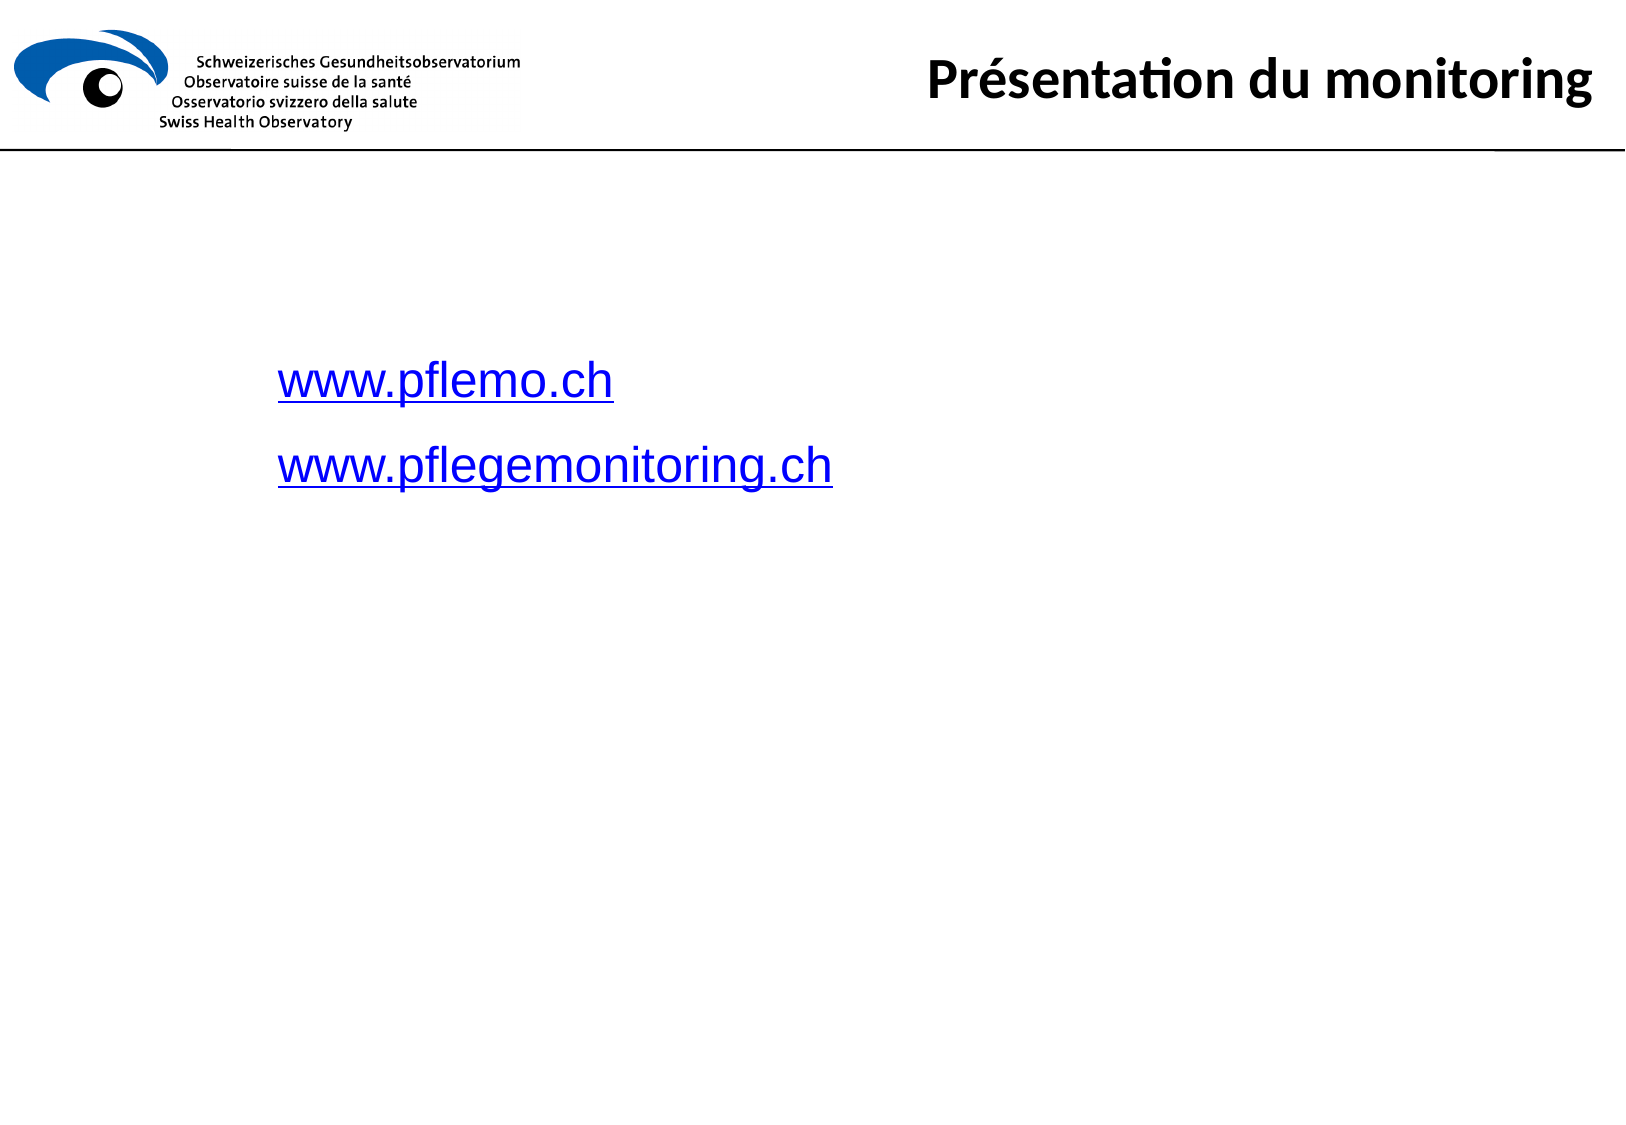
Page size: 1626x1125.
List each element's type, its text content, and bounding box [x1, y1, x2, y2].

text_box www.pflemo.ch www.pflegemonitoring.ch [263, 340, 849, 586]
picture [12, 29, 521, 132]
title Présentation du monitoring [539, 0, 1609, 150]
